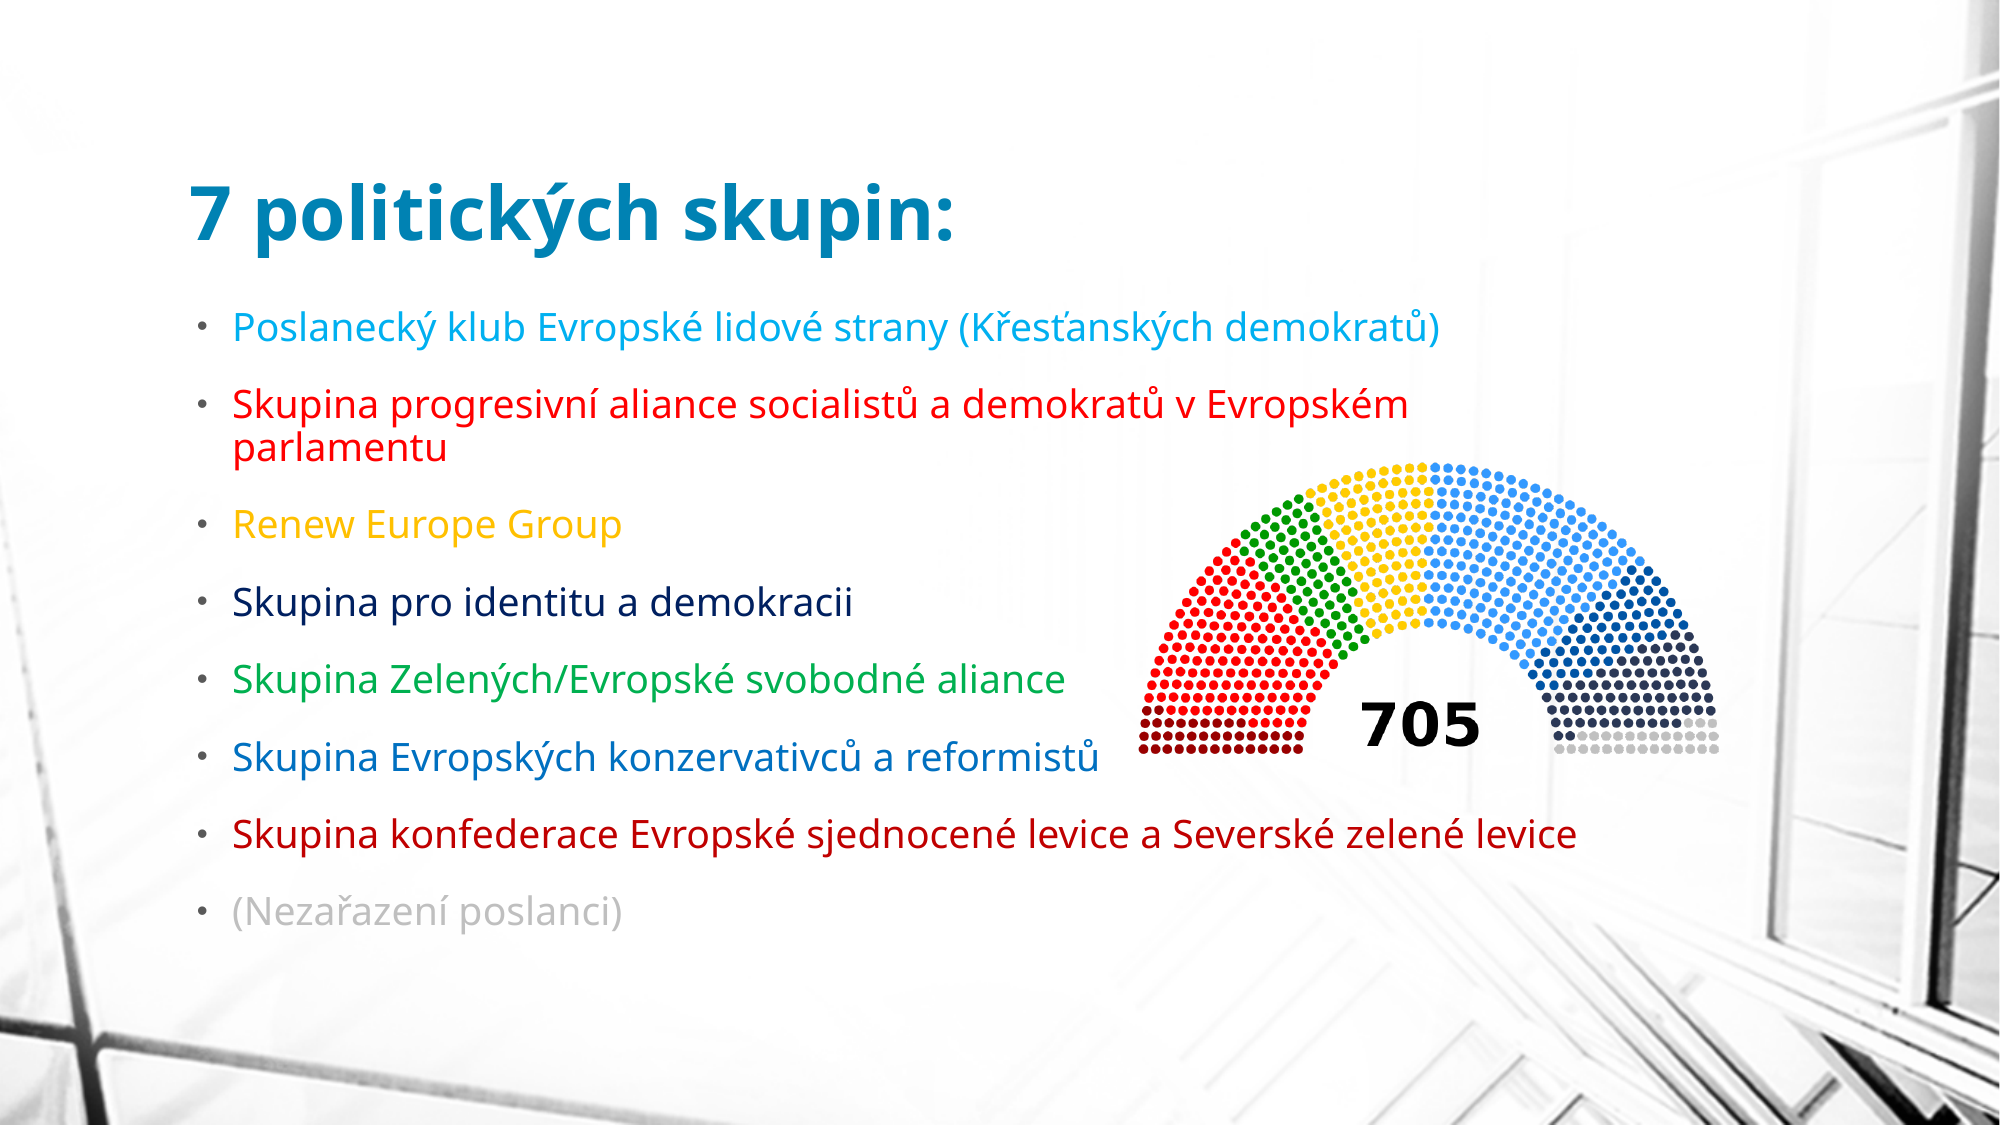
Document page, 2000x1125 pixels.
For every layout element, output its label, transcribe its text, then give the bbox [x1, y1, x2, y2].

list Poslanecký klub Evropské lidové strany (Křesťanských demokratů) Skupina progresivní aliance socialistů a demokratů v Evropském parlamentu Renew Europe Group Skupina pro identitu a demokracii Skupina Zelených/Evropské svobodné aliance Skupina Evropských konzervativců a reformistů Skupina konfederace Evropské sjednocené levice a Severské zelené levice (Nezařazení poslanci) [174, 299, 1600, 988]
title 7 politických skupin: [174, 87, 1600, 263]
picture [0, 0, 2000, 1125]
